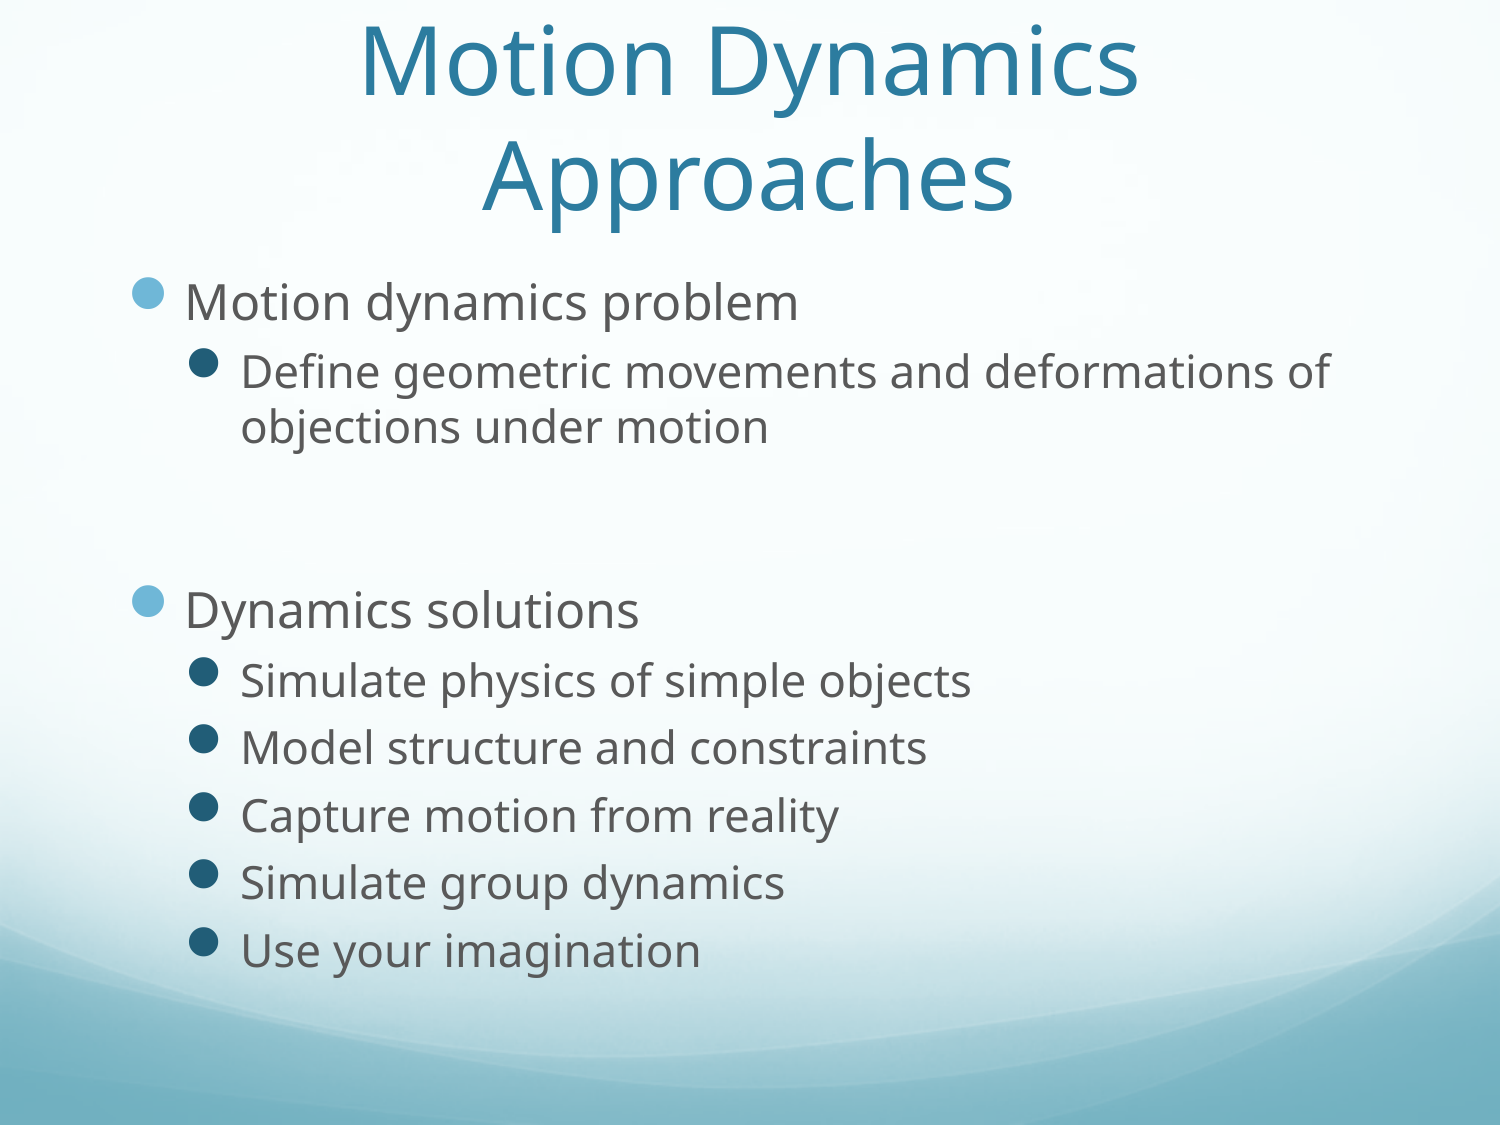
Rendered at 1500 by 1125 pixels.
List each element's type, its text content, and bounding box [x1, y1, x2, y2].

list Motion dynamics problem Define geometric movements and deformations of objections under motion Dynamics solutions Simulate physics of simple objects Model structure and constraints Capture motion from reality Simulate group dynamics Use your imagination [112, 262, 1388, 1075]
title Motion Dynamics Approaches [90, 17, 1410, 237]
